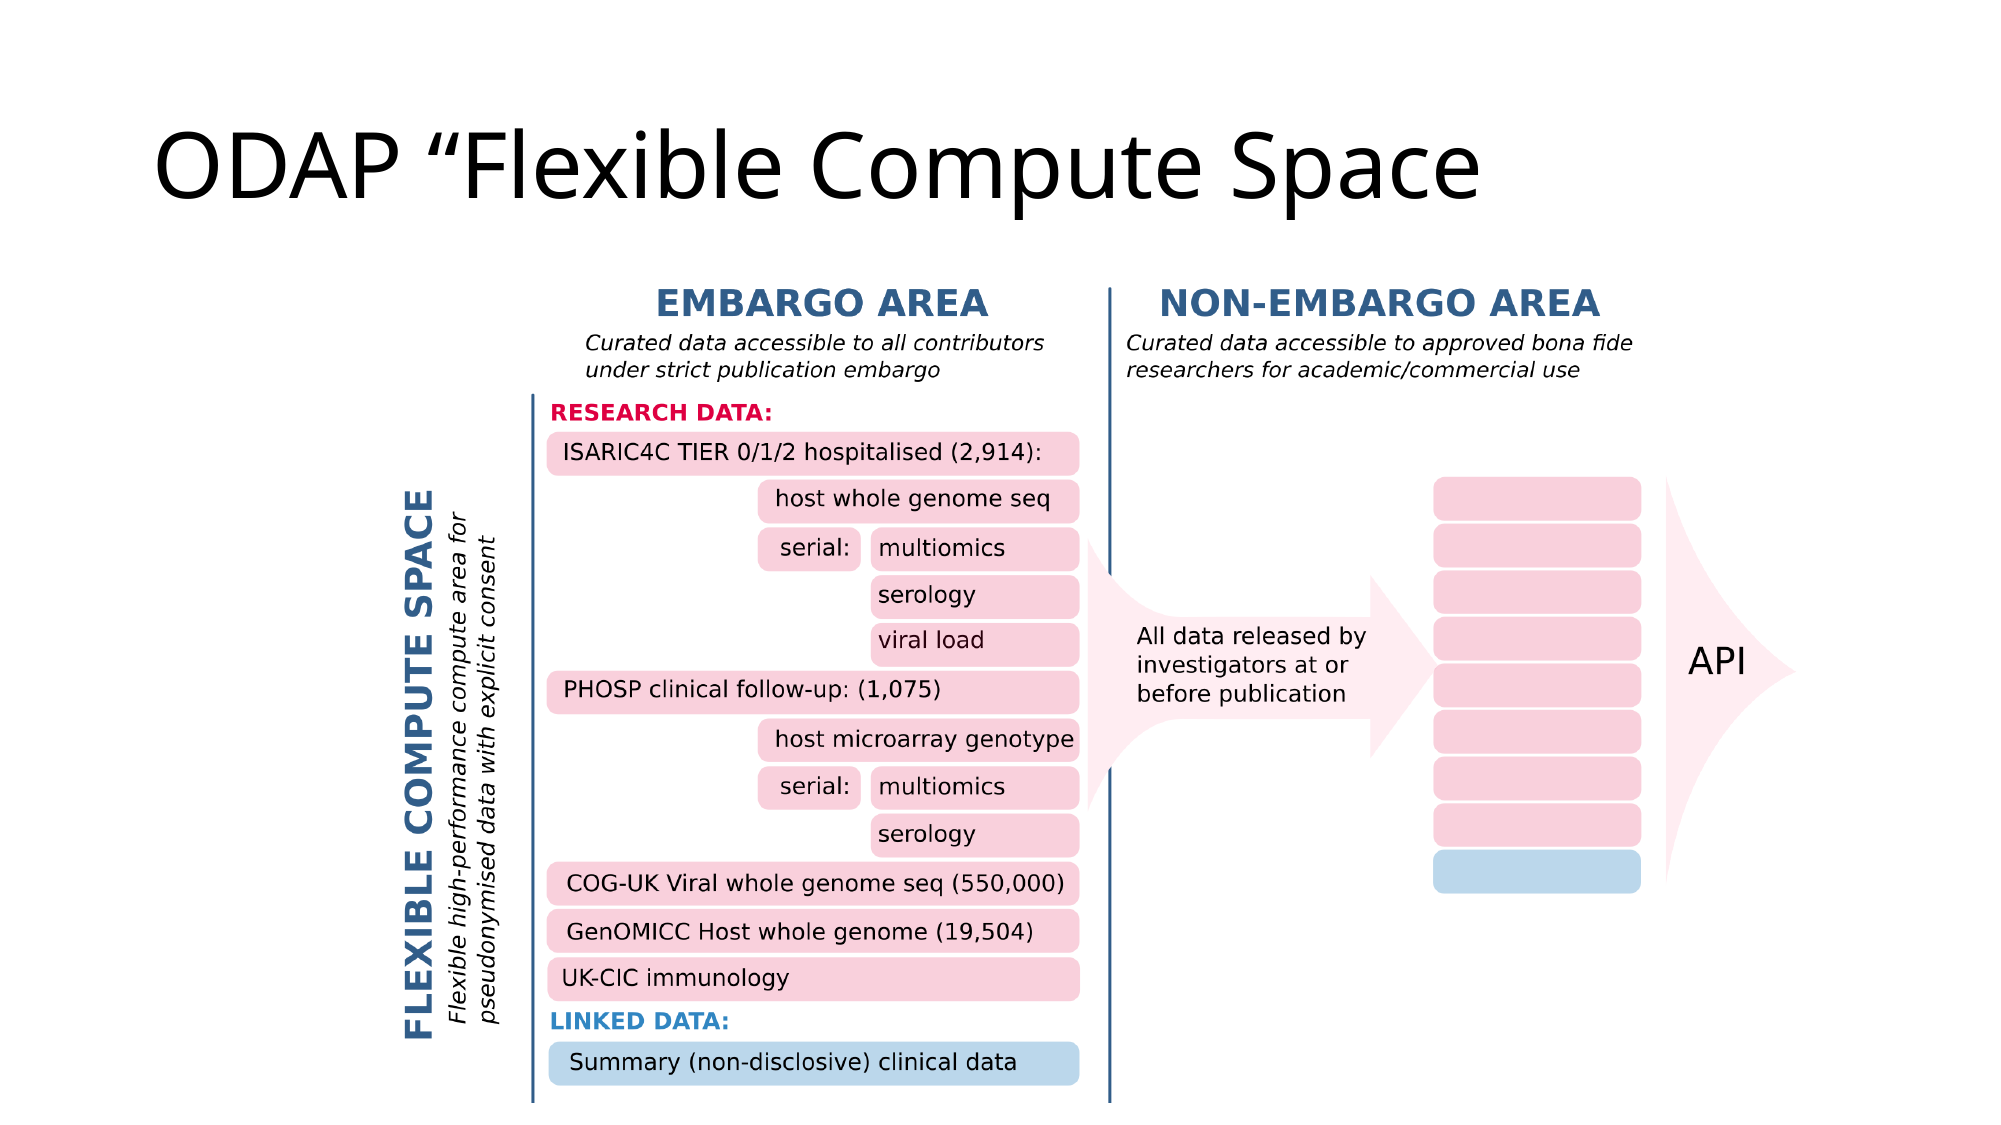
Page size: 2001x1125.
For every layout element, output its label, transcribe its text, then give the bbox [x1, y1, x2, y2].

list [396, 277, 1798, 1103]
title ODAP “Flexible Compute Space [137, 59, 1863, 278]
